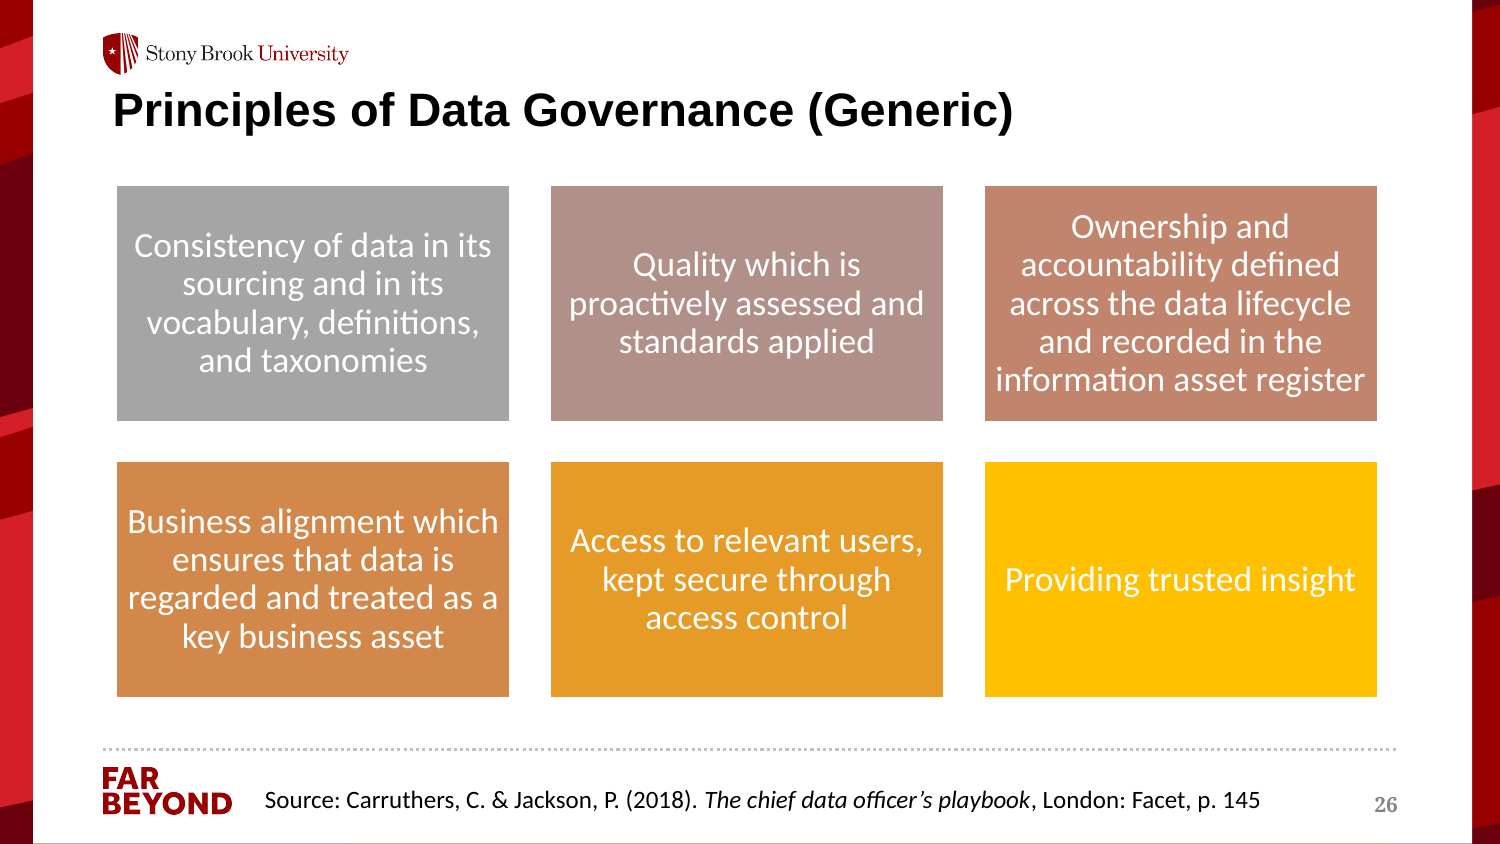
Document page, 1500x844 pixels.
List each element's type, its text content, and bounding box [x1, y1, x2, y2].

picture [103, 767, 232, 815]
picture [0, 0, 33, 844]
picture [1473, 0, 1500, 844]
title Principles of Data Governance (Generic) [97, 82, 1409, 184]
picture [103, 33, 349, 75]
text_box Source: Carruthers, C. & Jackson, P. (2018). The chief data officer’s playbook, London: Facet, p. 145 [250, 775, 1277, 821]
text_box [116, 149, 1378, 734]
